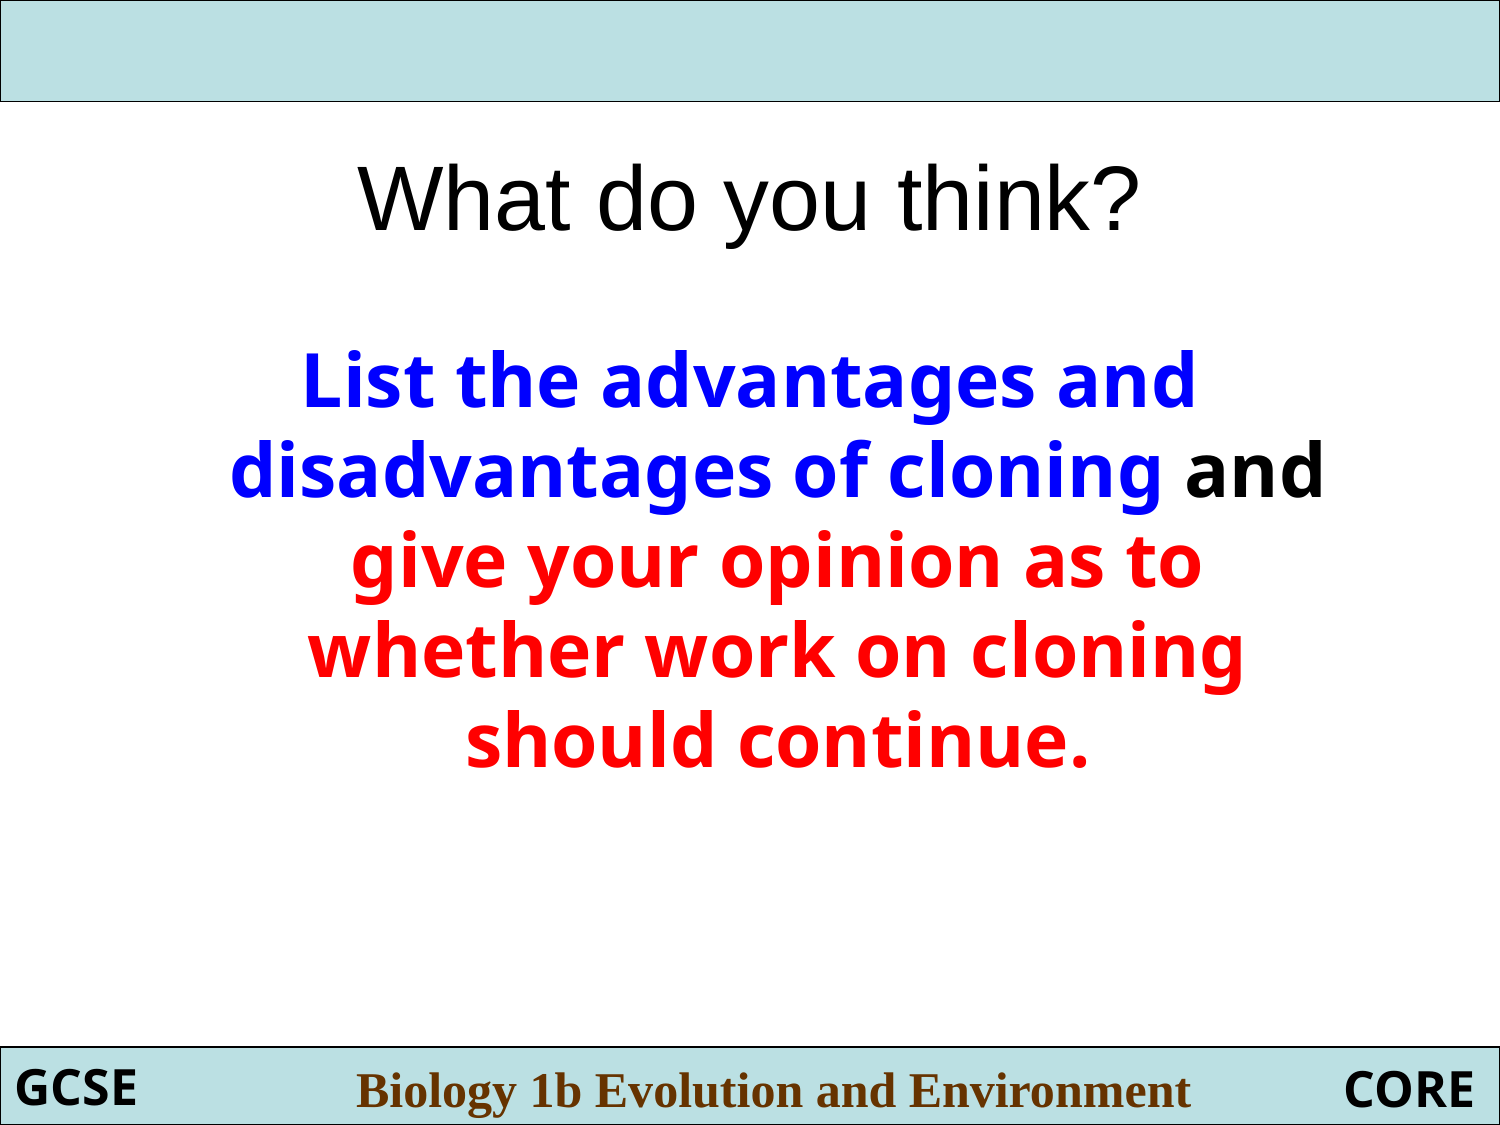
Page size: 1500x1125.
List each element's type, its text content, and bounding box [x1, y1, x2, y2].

title What do you think? [112, 99, 1388, 288]
list List the advantages and disadvantages of cloning and give your opinion as to whether work on cloning should continue. [112, 324, 1388, 1000]
